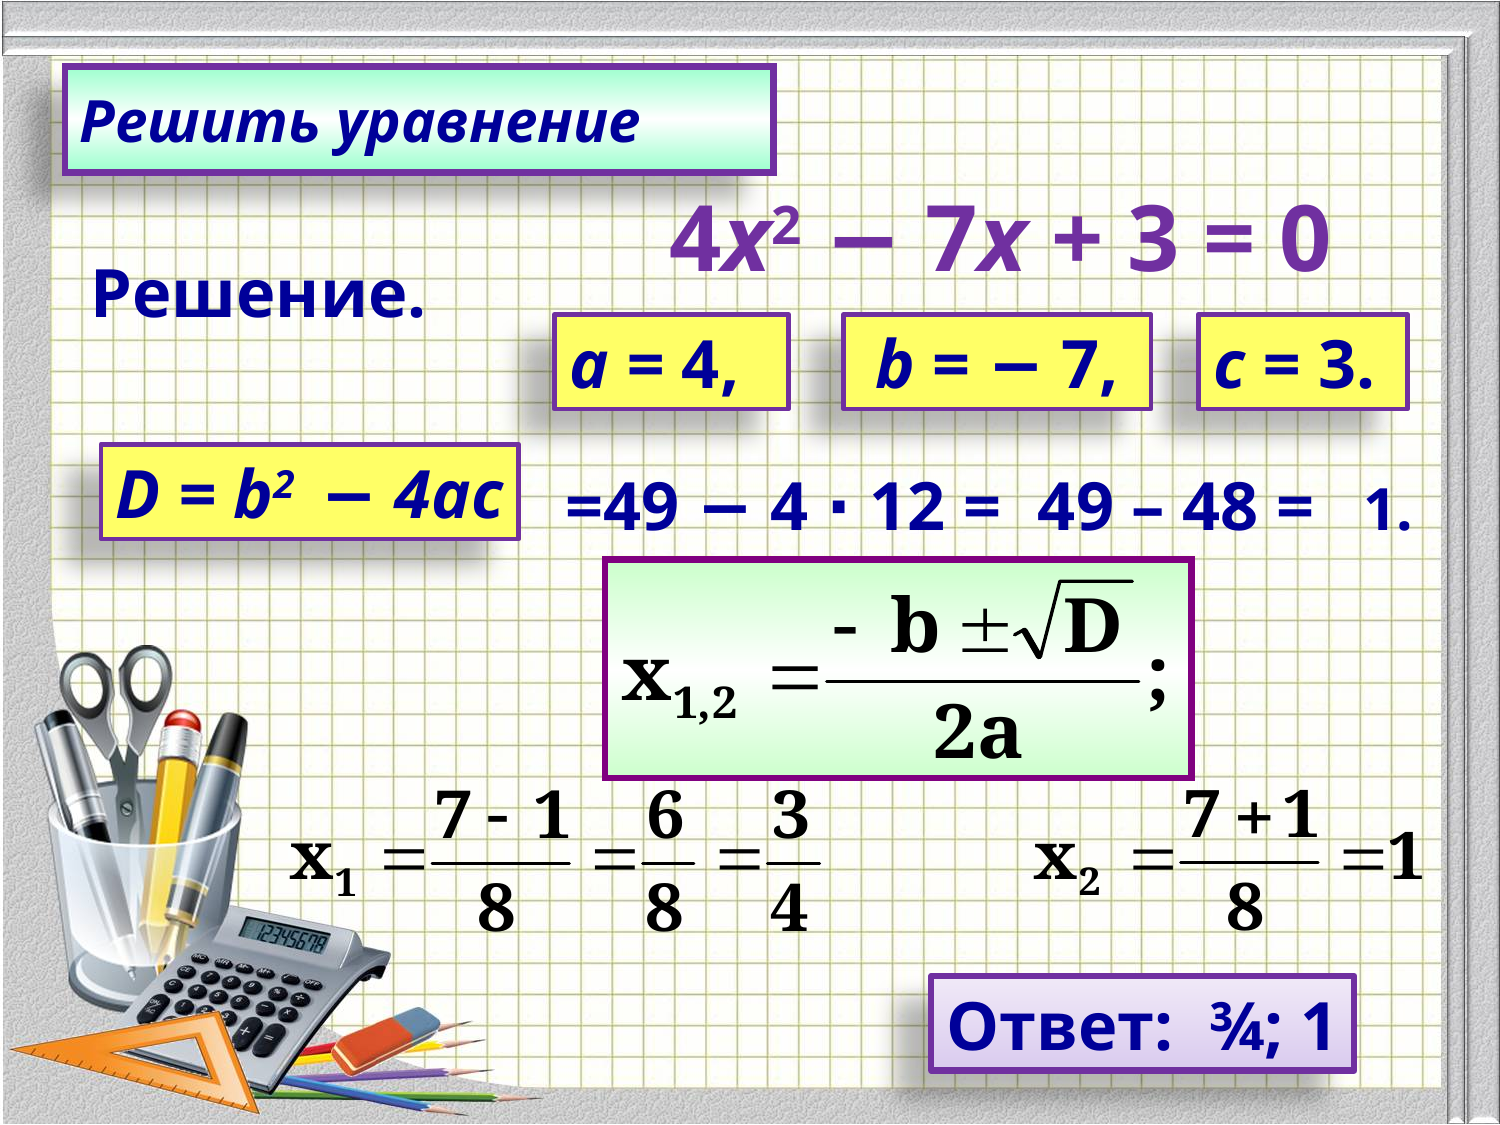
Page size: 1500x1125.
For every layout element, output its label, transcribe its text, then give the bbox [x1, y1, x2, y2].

text_box Ответ: ¾; 1 [931, 975, 1355, 1071]
text_box 1. [1347, 464, 1428, 550]
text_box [607, 562, 1189, 776]
text_box 49 – 48 = [1023, 456, 1347, 551]
text_box 12 = [854, 456, 1017, 551]
text_box D = b2 − 4ac [100, 444, 520, 540]
text_box 4х2 − 7х + 3 = 0 [654, 172, 1347, 298]
text_box c = 3. [1198, 314, 1408, 410]
text_box Решить уравнение [64, 66, 774, 173]
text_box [277, 774, 835, 958]
text_box a = 4, [554, 314, 789, 410]
text_box =49 − 4 ∙ [550, 456, 854, 551]
text_box Решение. [75, 243, 459, 339]
picture [0, 0, 1500, 1125]
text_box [1021, 774, 1433, 945]
text_box b = − 7, [843, 314, 1151, 410]
